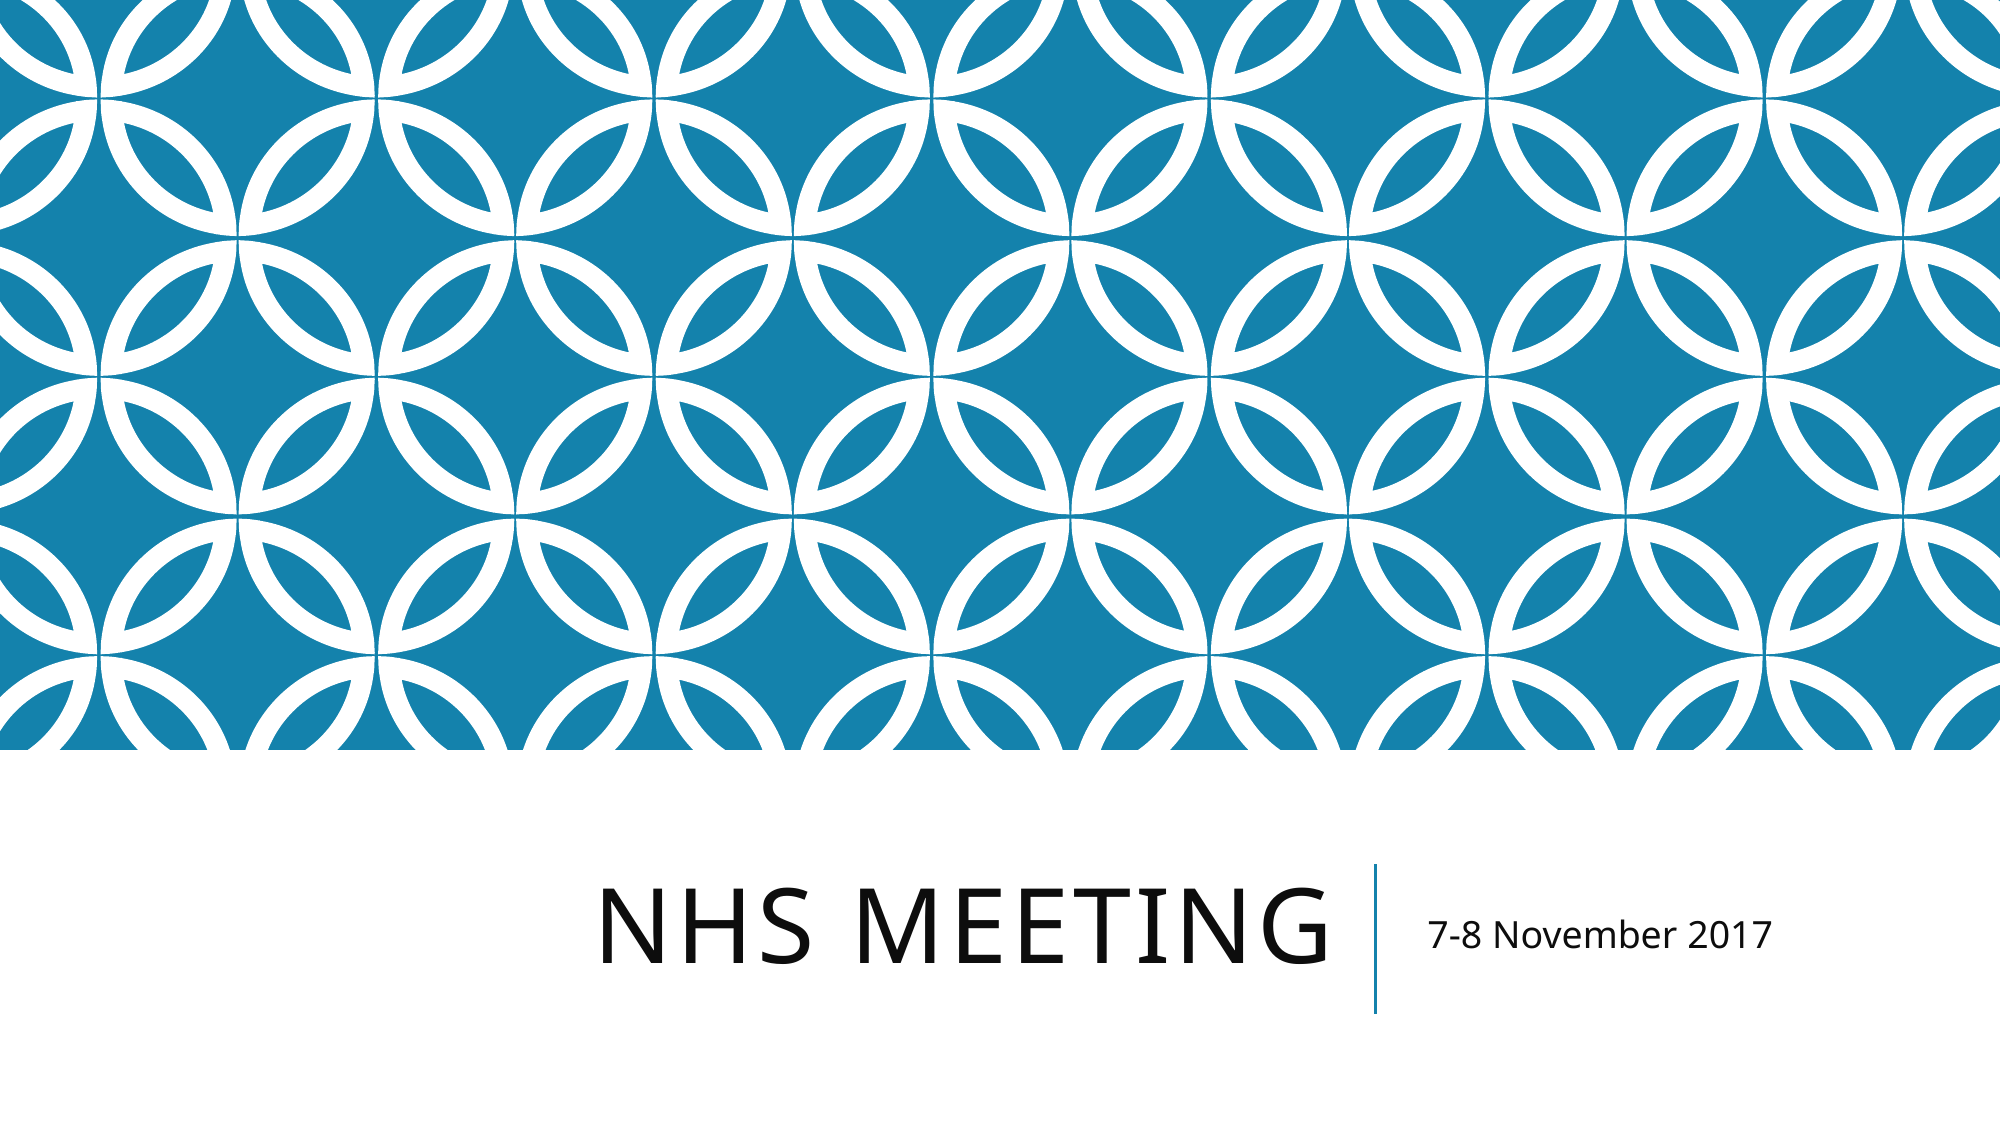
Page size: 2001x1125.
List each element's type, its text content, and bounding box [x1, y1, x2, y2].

subtitle 7-8 November 2017 [1412, 813, 1938, 1054]
title NHS Meeting [75, 813, 1350, 1054]
